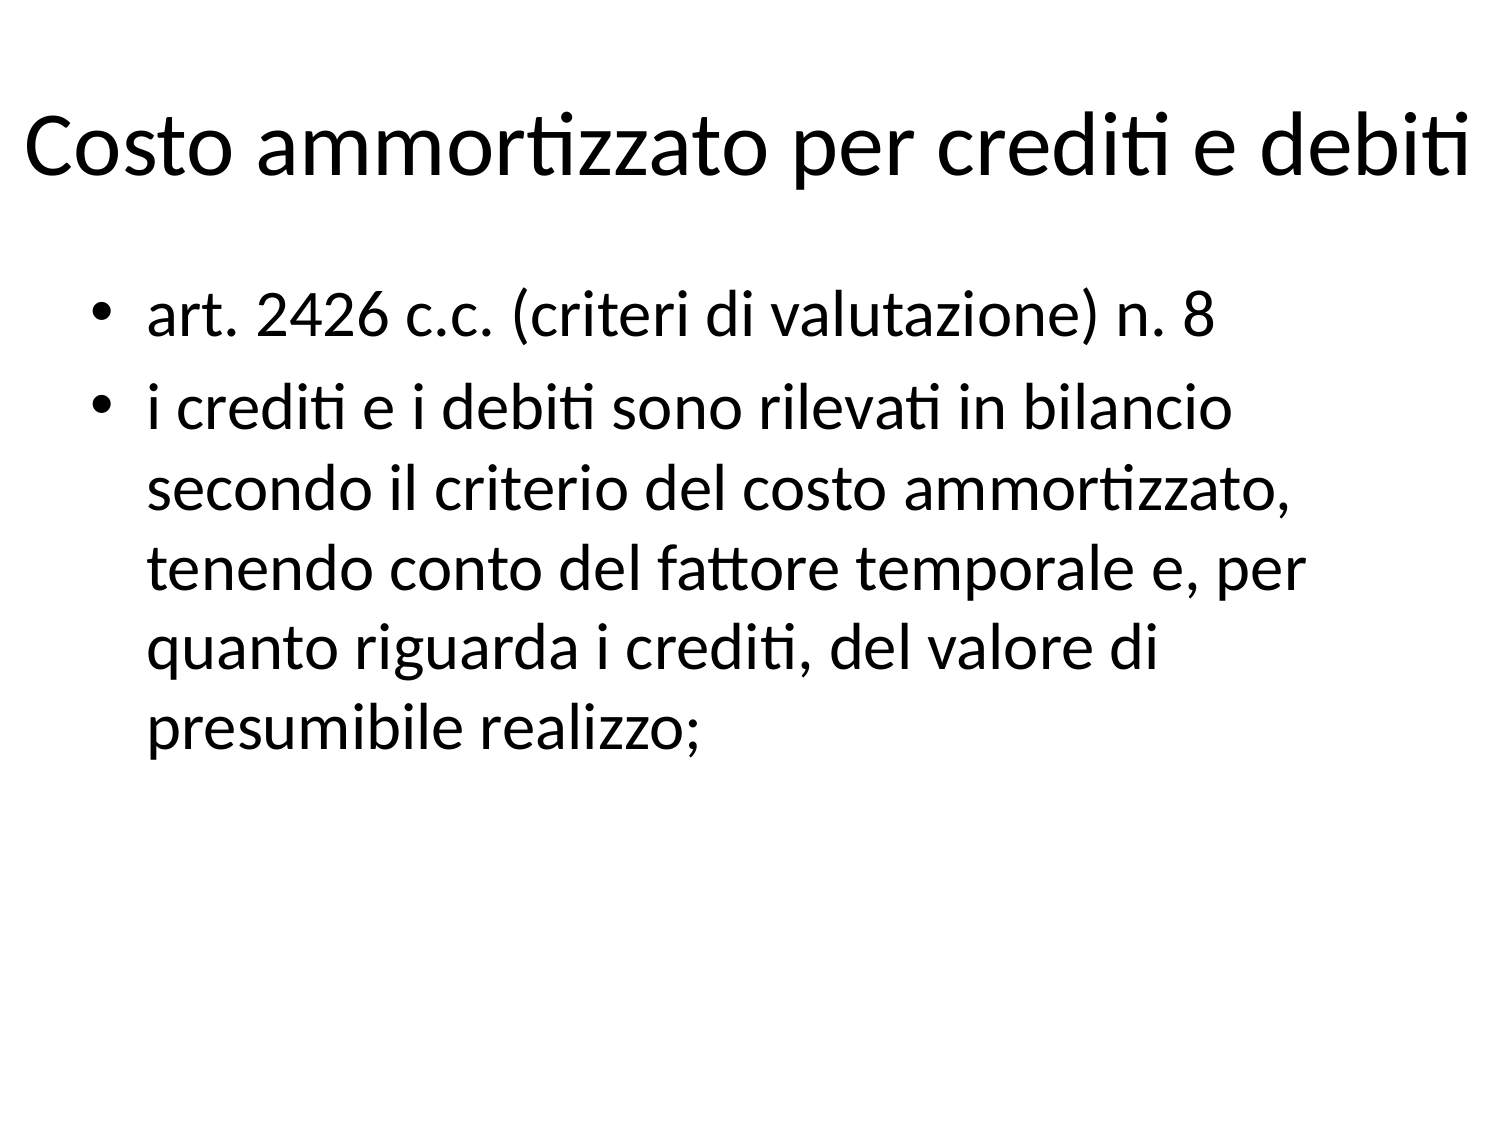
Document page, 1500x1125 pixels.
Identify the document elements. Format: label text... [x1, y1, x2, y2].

title Costo ammortizzato per crediti e debiti [0, 45, 1500, 233]
list art. 2426 c.c. (criteri di valutazione) n. 8 i crediti e i debiti sono rilevati in bilancio secondo il criterio del costo ammortizzato, tenendo conto del fattore temporale e, per quanto riguarda i crediti, del valore di presumibile realizzo; [75, 262, 1425, 1005]
